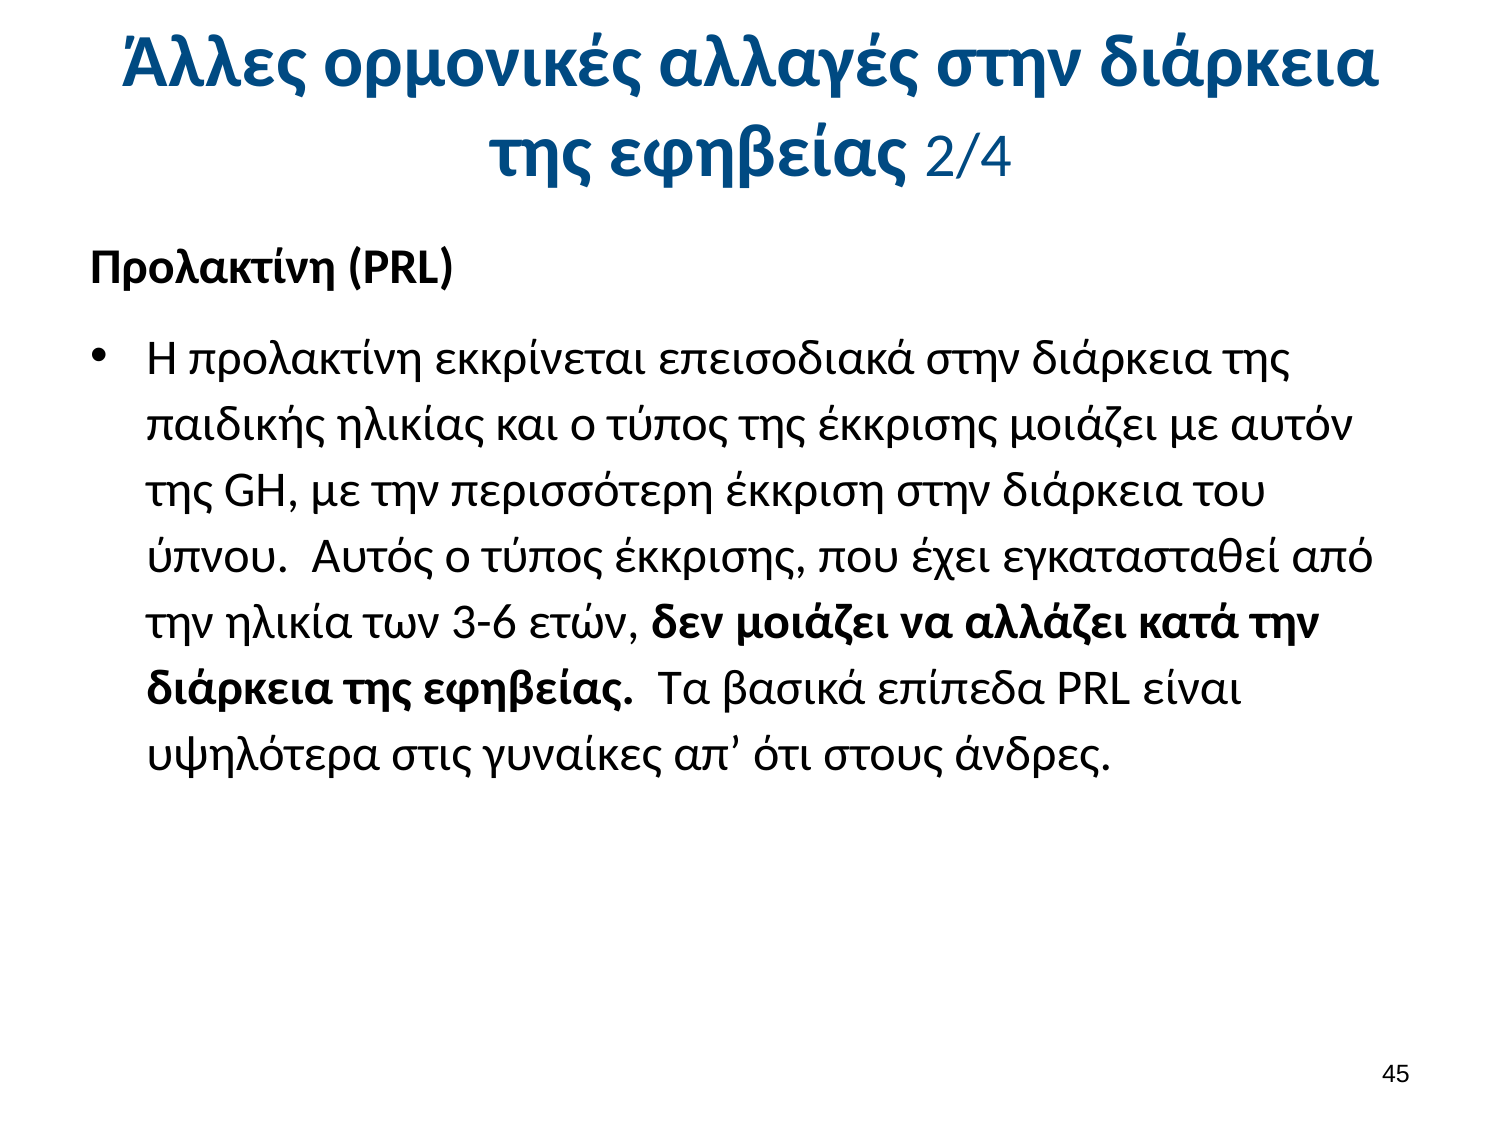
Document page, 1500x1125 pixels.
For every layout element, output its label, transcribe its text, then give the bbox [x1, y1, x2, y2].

title Άλλες ορμονικές αλλαγές στην διάρκεια της εφηβείας 2/4 [76, 19, 1427, 185]
list Προλακτίνη (PRL) Η προλακτίνη εκκρίνεται επεισοδιακά στην διάρκεια της παιδικής ηλικίας και ο τύπος της έκκρισης μοιάζει με αυτόν της GH, με την περισσότερη έκκριση στην διάρκεια του ύπνου. Αυτός ο τύπος έκκρισης, που έχει εγκατασταθεί από την ηλικία των 3-6 ετών, δεν μοιάζει να αλλάζει κατά την διάρκεια της εφηβείας. Τα βασικά επίπεδα PRL είναι υψηλότερα στις γυναίκες απ’ ότι στους άνδρες. [75, 219, 1425, 1047]
slide_number 44 [1074, 1042, 1425, 1103]
